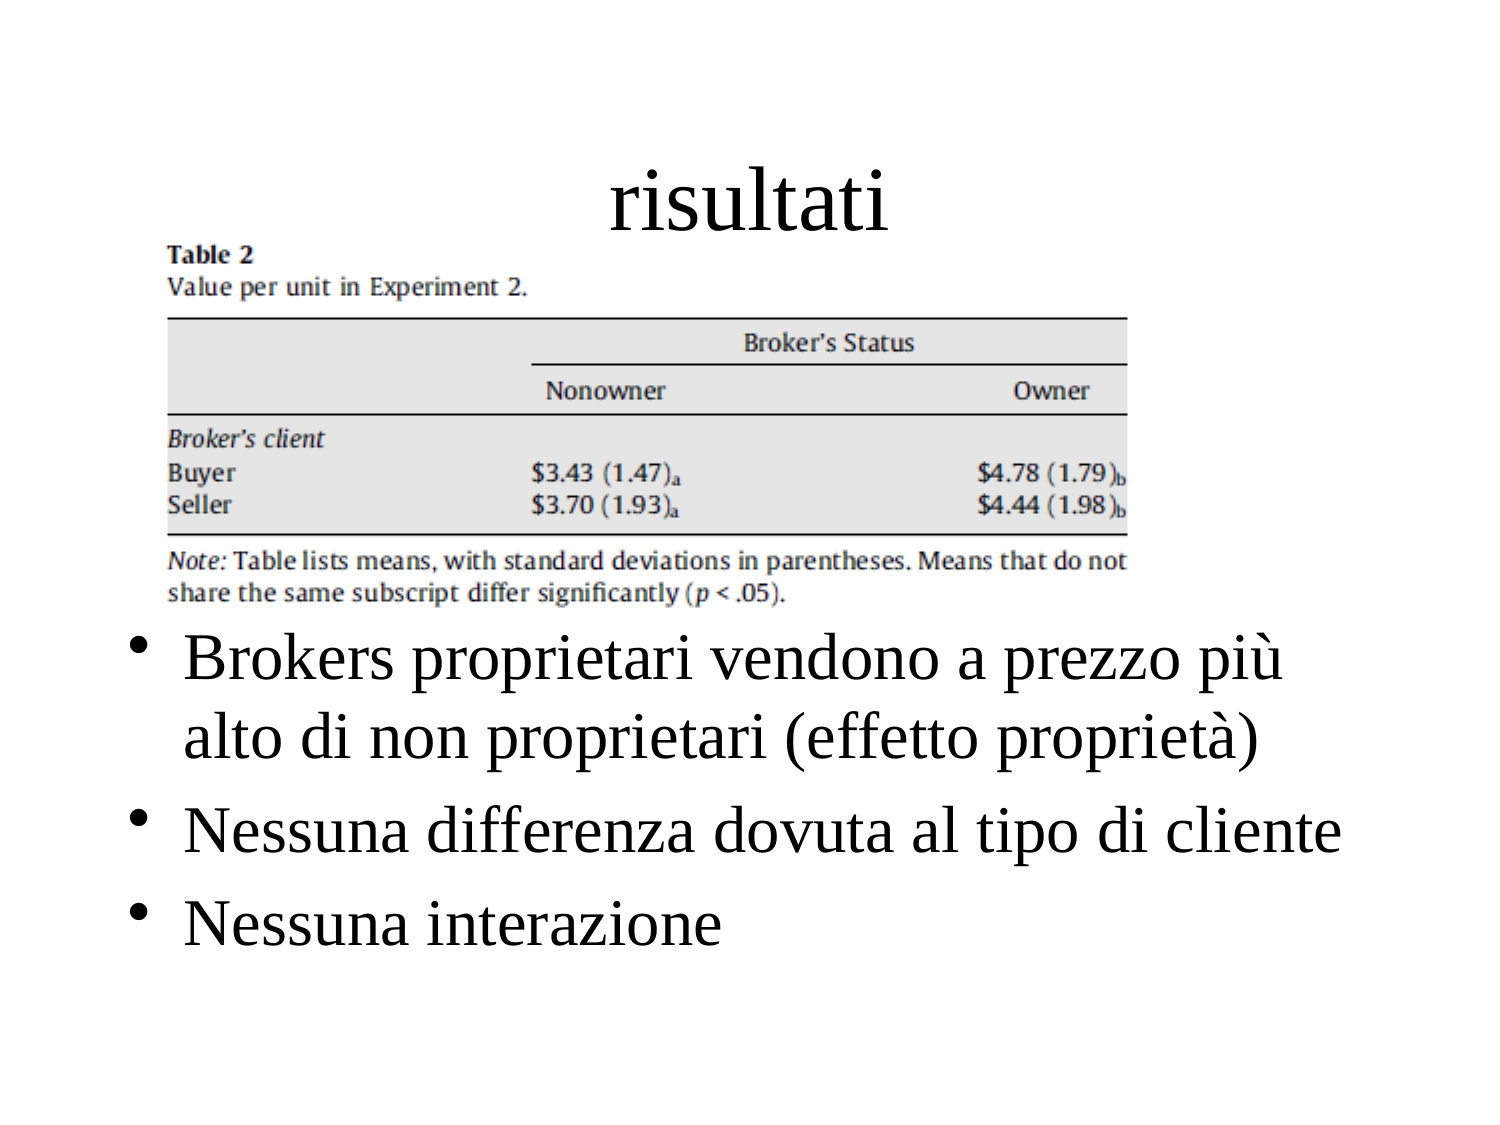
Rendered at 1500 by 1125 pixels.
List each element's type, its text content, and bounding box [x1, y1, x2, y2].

title risultati [112, 99, 1388, 288]
picture [100, 231, 1168, 610]
list Brokers proprietari vendono a prezzo più alto di non proprietari (effetto proprietà) Nessuna differenza dovuta al tipo di cliente Nessuna interazione [112, 324, 1388, 1001]
